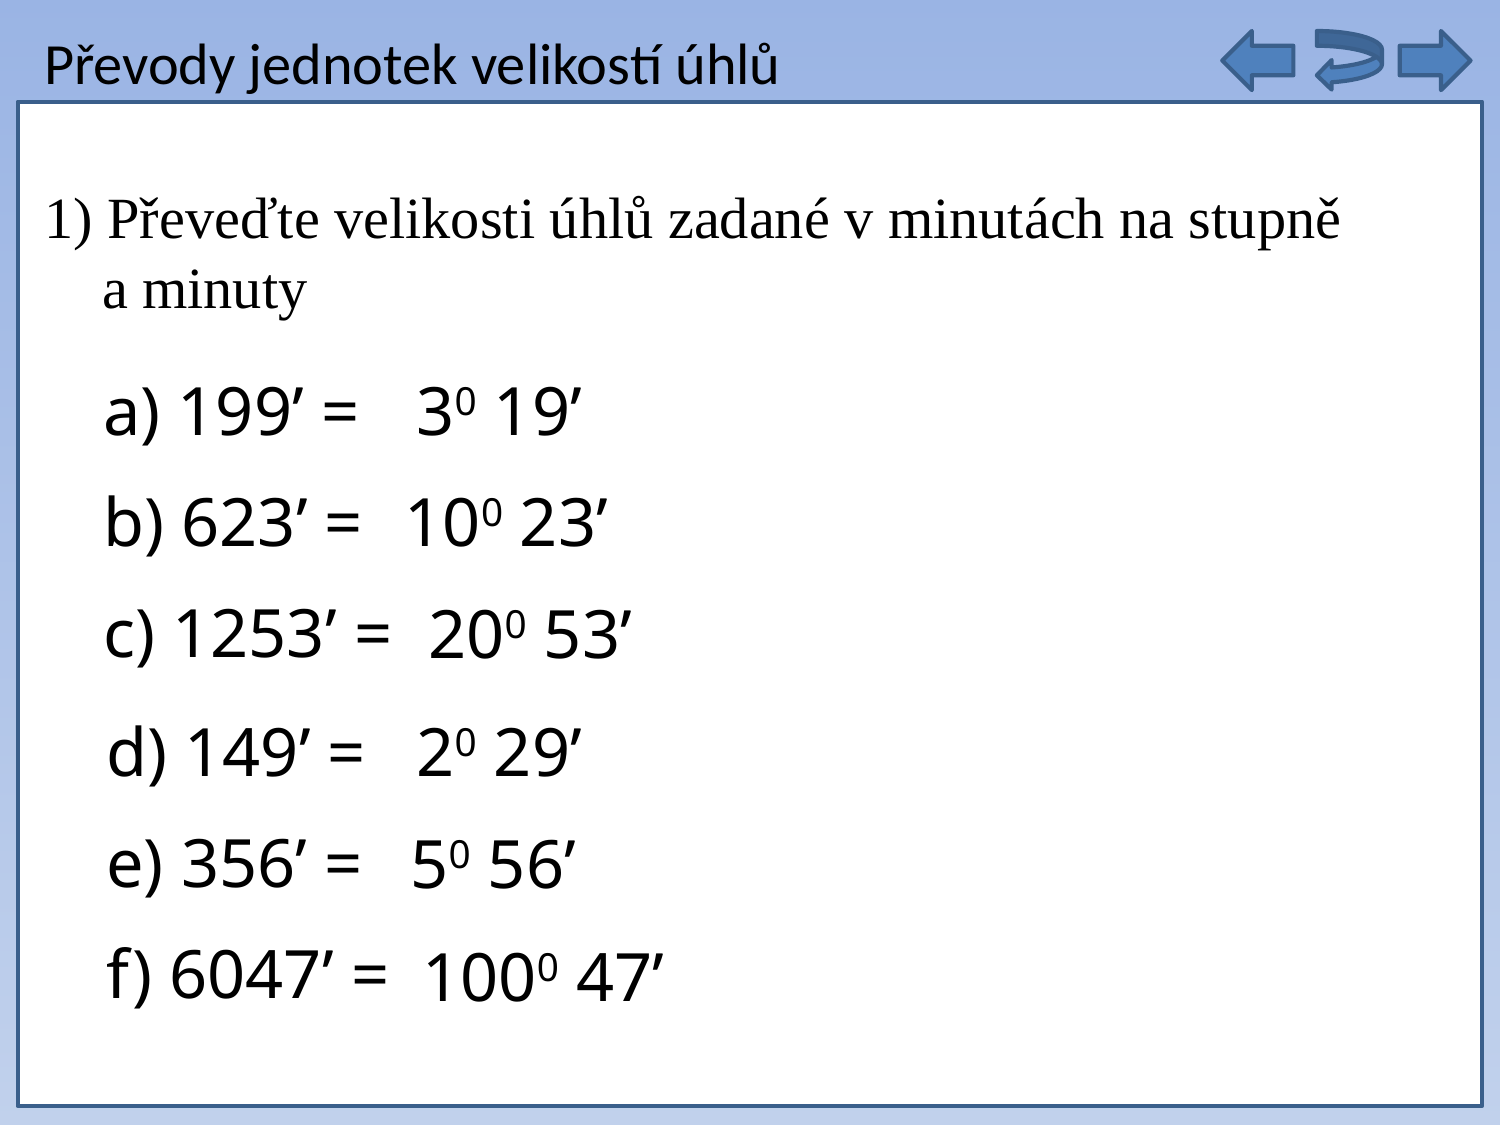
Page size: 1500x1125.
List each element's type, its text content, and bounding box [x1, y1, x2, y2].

text_box 20 29’ [401, 702, 810, 798]
text_box 1000 47’ [407, 926, 815, 1023]
text_box d) 149’ = e) 356’ = f) 6047’ = [91, 701, 499, 1020]
text_box 50 56’ [395, 814, 804, 910]
text_box [1314, 28, 1385, 92]
text_box autobusy těchto linek ze zastávky vyjet opět současně [16, 100, 1484, 1108]
text_box [1397, 29, 1473, 93]
text_box 1) Převeďte velikosti úhlů zadané v minutách na stupně a minuty [29, 172, 1471, 328]
text_box 100 23’ [389, 471, 798, 568]
text_box 30 19’ [401, 361, 810, 457]
text_box Převody jednotek velikostí úhlů [29, 19, 1447, 104]
text_box a) 199’ = b) 623’ = c) 1253’ = [88, 361, 496, 679]
text_box [1220, 29, 1296, 93]
text_box 200 53’ [413, 584, 821, 680]
